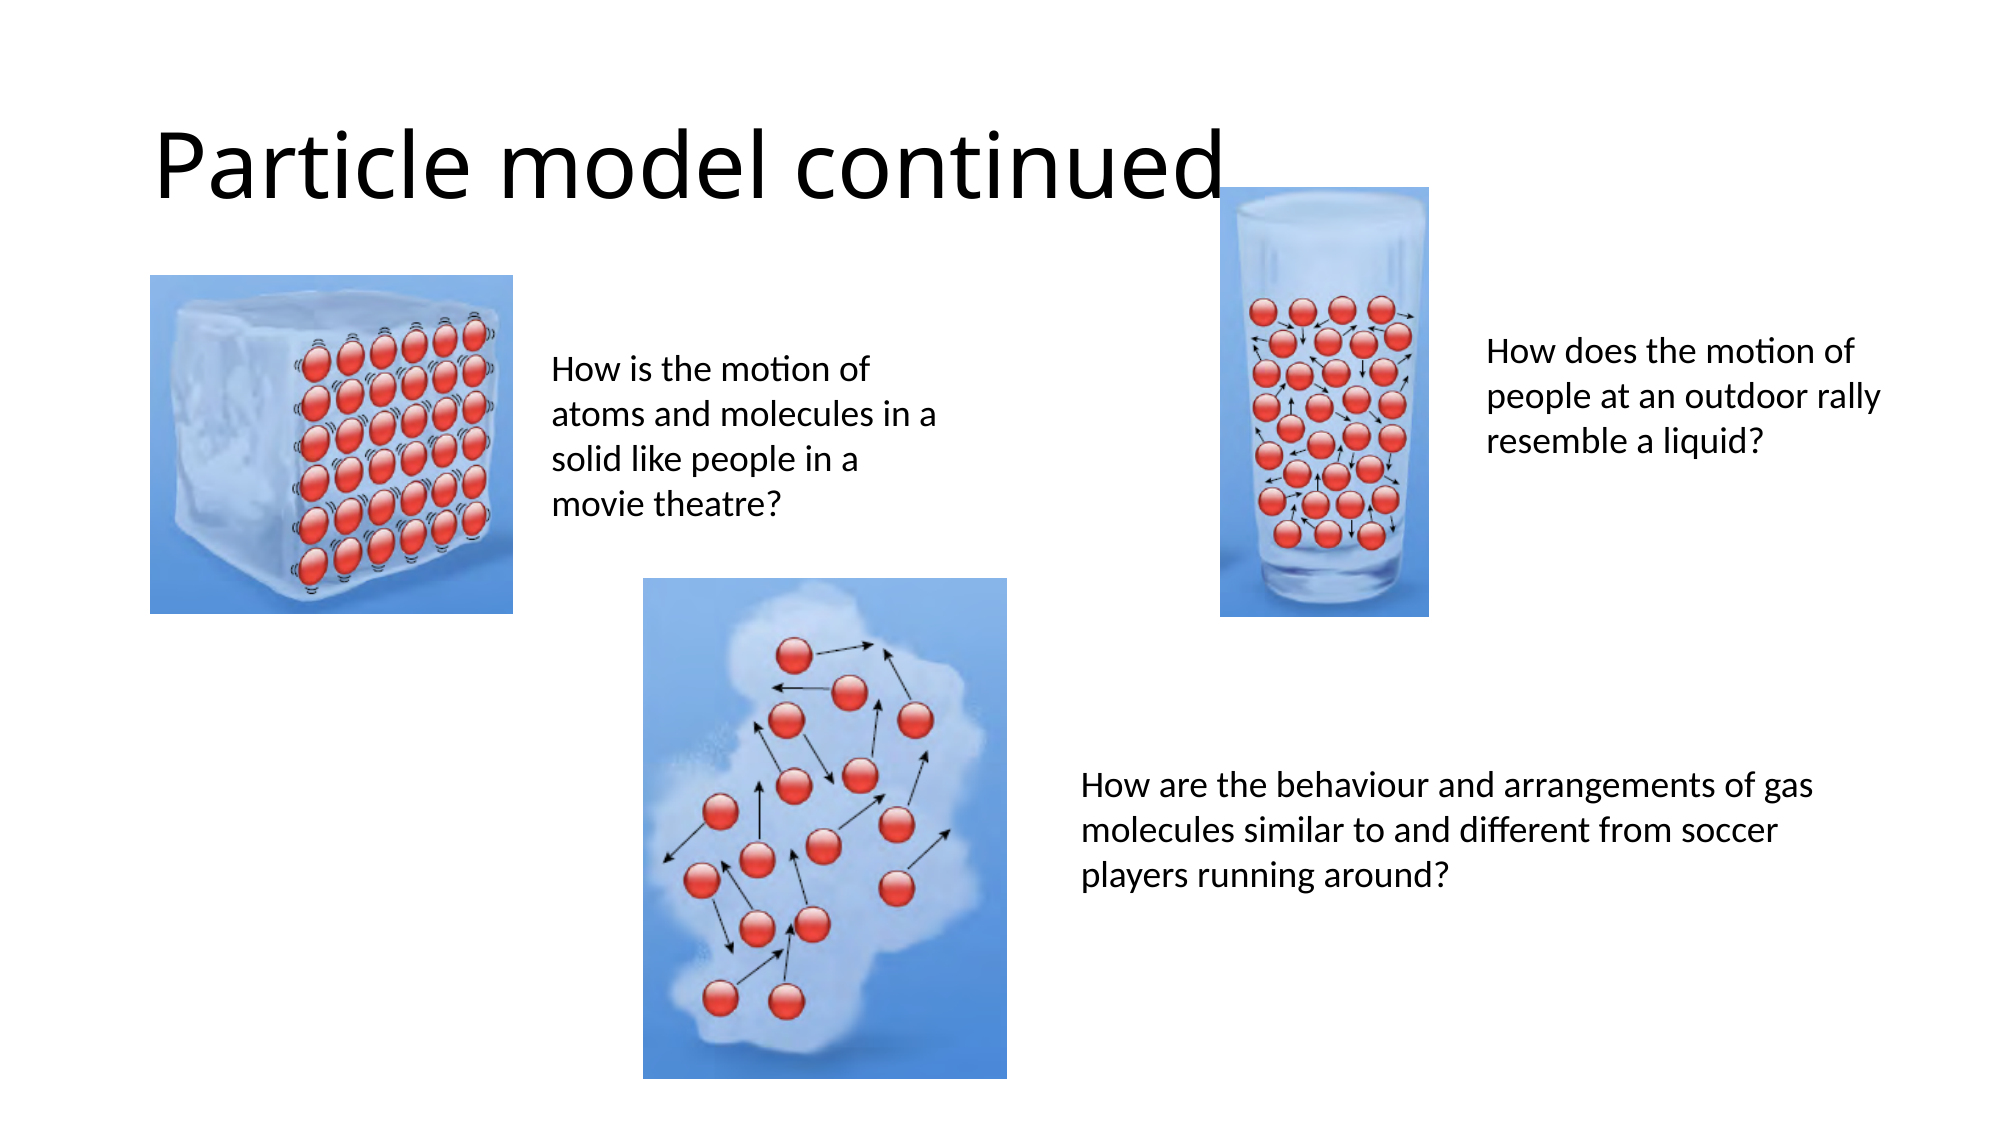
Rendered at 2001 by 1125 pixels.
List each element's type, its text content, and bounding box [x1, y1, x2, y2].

title Particle model continued [137, 59, 1863, 278]
picture [1220, 187, 1429, 617]
picture [643, 578, 1007, 1079]
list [150, 275, 513, 614]
text_box How is the motion of atoms and molecules in a solid like people in a movie theatre? [536, 336, 971, 576]
text_box How does the motion of people at an outdoor rally resemble a liquid? [1471, 318, 1906, 513]
text_box How are the behaviour and arrangements of gas molecules similar to and different from soccer players running around? [1066, 752, 1863, 903]
